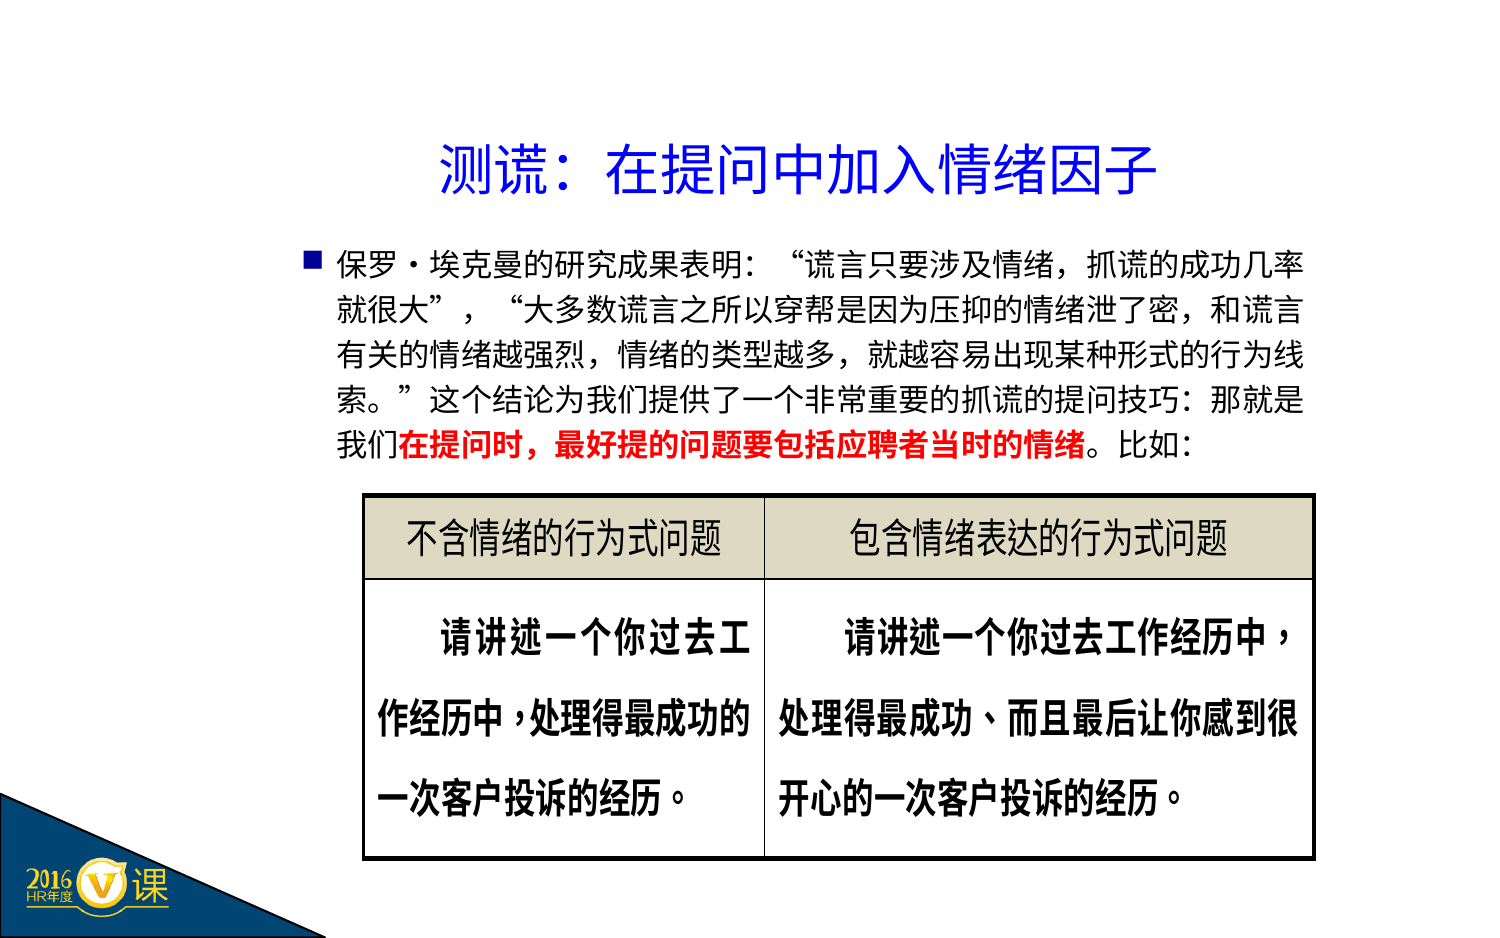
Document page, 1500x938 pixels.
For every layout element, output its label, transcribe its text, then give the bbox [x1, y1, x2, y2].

picture [277, 492, 1400, 917]
title 测谎：在提问中加入情绪因子 [288, 113, 1310, 224]
list 保罗•埃克曼的研究成果表明：“谎言只要涉及情绪，抓谎的成功几率就很大”，“大多数谎言之所以穿帮是因为压抑的情绪泄了密，和谎言有关的情绪越强烈，情绪的类型越多，就越容易出现某种形式的行为线索。”这个结论为我们提供了一个非常重要的抓谎的提问技巧：那就是我们在提问时，最好提的问题要包括应聘者当时的情绪。比如： [300, 236, 1336, 491]
picture [24, 855, 169, 919]
